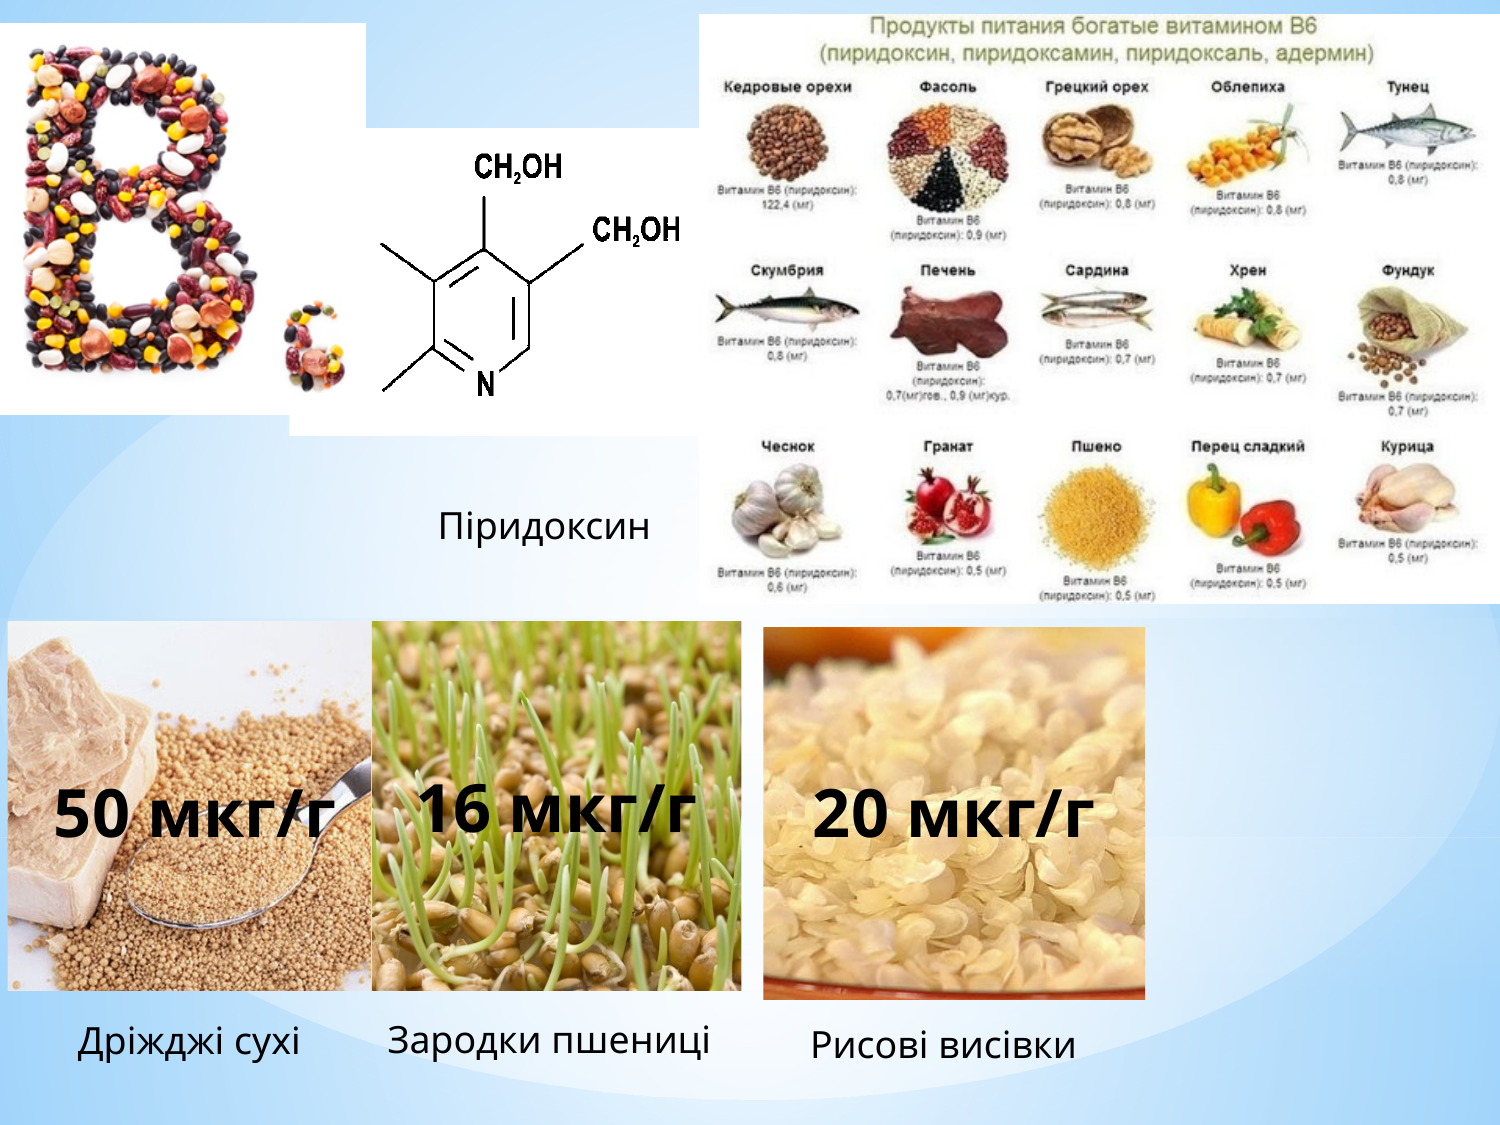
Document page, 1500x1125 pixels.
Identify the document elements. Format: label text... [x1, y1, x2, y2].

text_box Рисові висівки [761, 1013, 1126, 1074]
text_box Зародки пшениці [371, 1008, 727, 1068]
text_box Дріжджі сухі [7, 1009, 372, 1070]
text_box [289, 128, 693, 552]
picture [0, 23, 366, 415]
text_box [7, 621, 368, 991]
picture [699, 14, 1500, 605]
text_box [763, 627, 1146, 1001]
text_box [371, 621, 742, 991]
